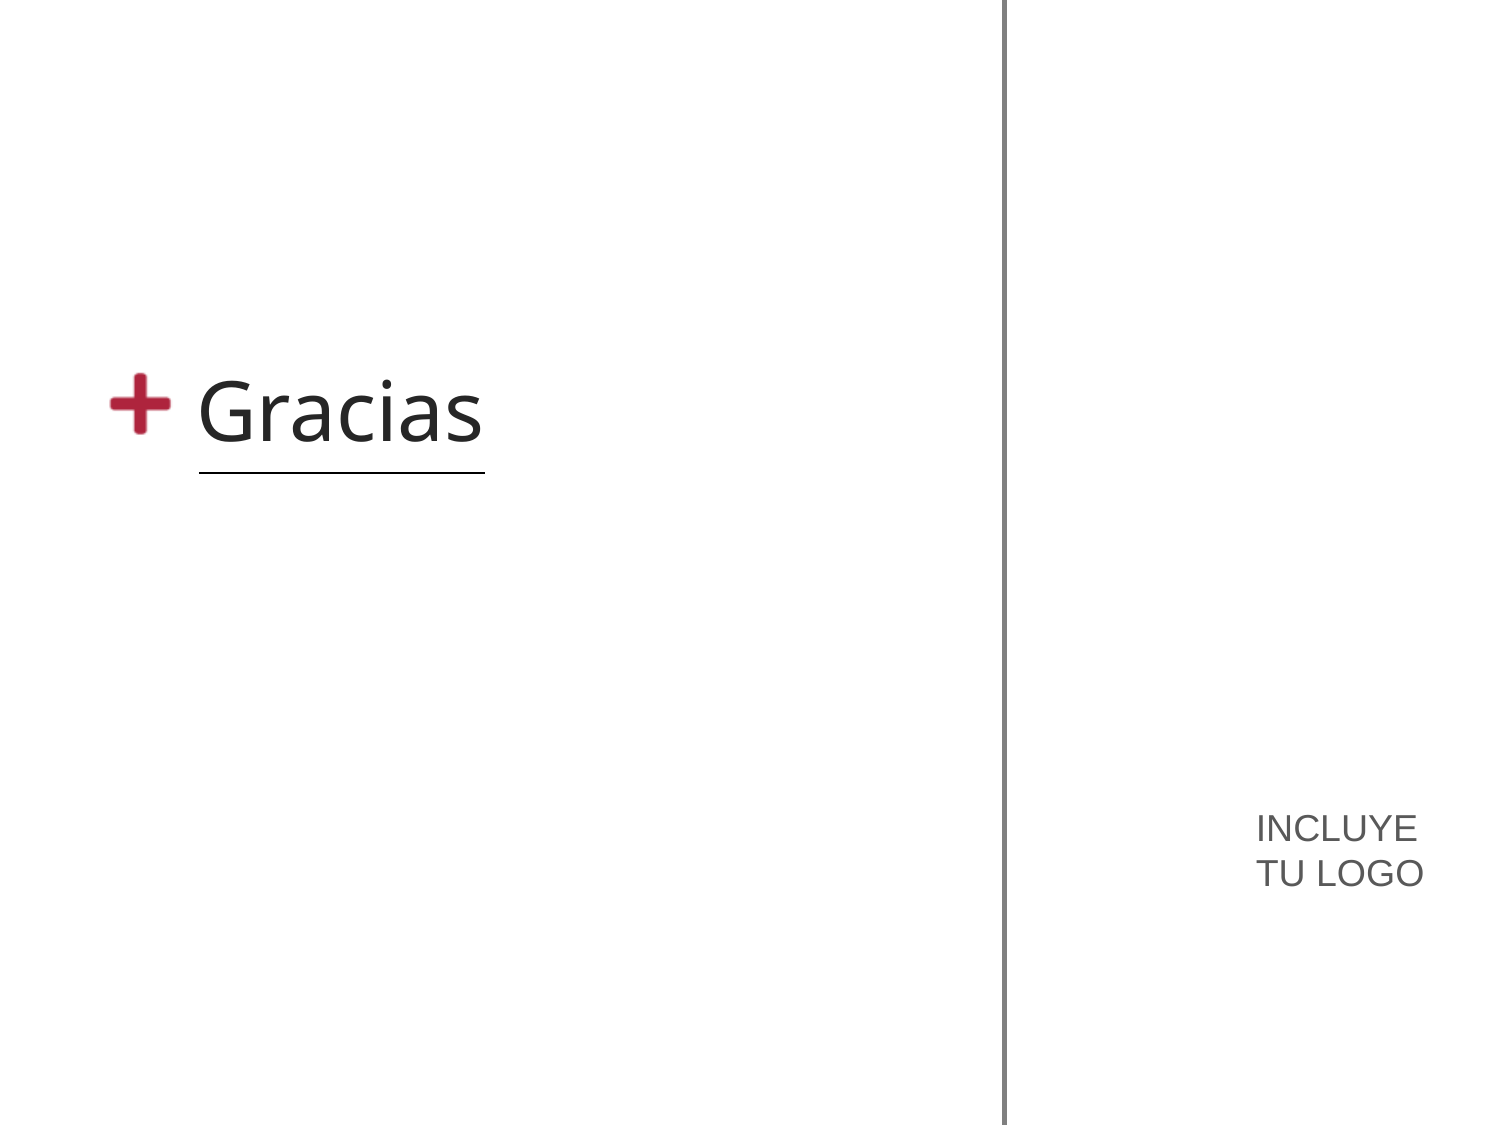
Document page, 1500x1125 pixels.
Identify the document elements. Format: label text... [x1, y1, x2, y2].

text_box Gracias [181, 237, 992, 470]
text_box INCLUYE TU LOGO [1241, 796, 1450, 902]
